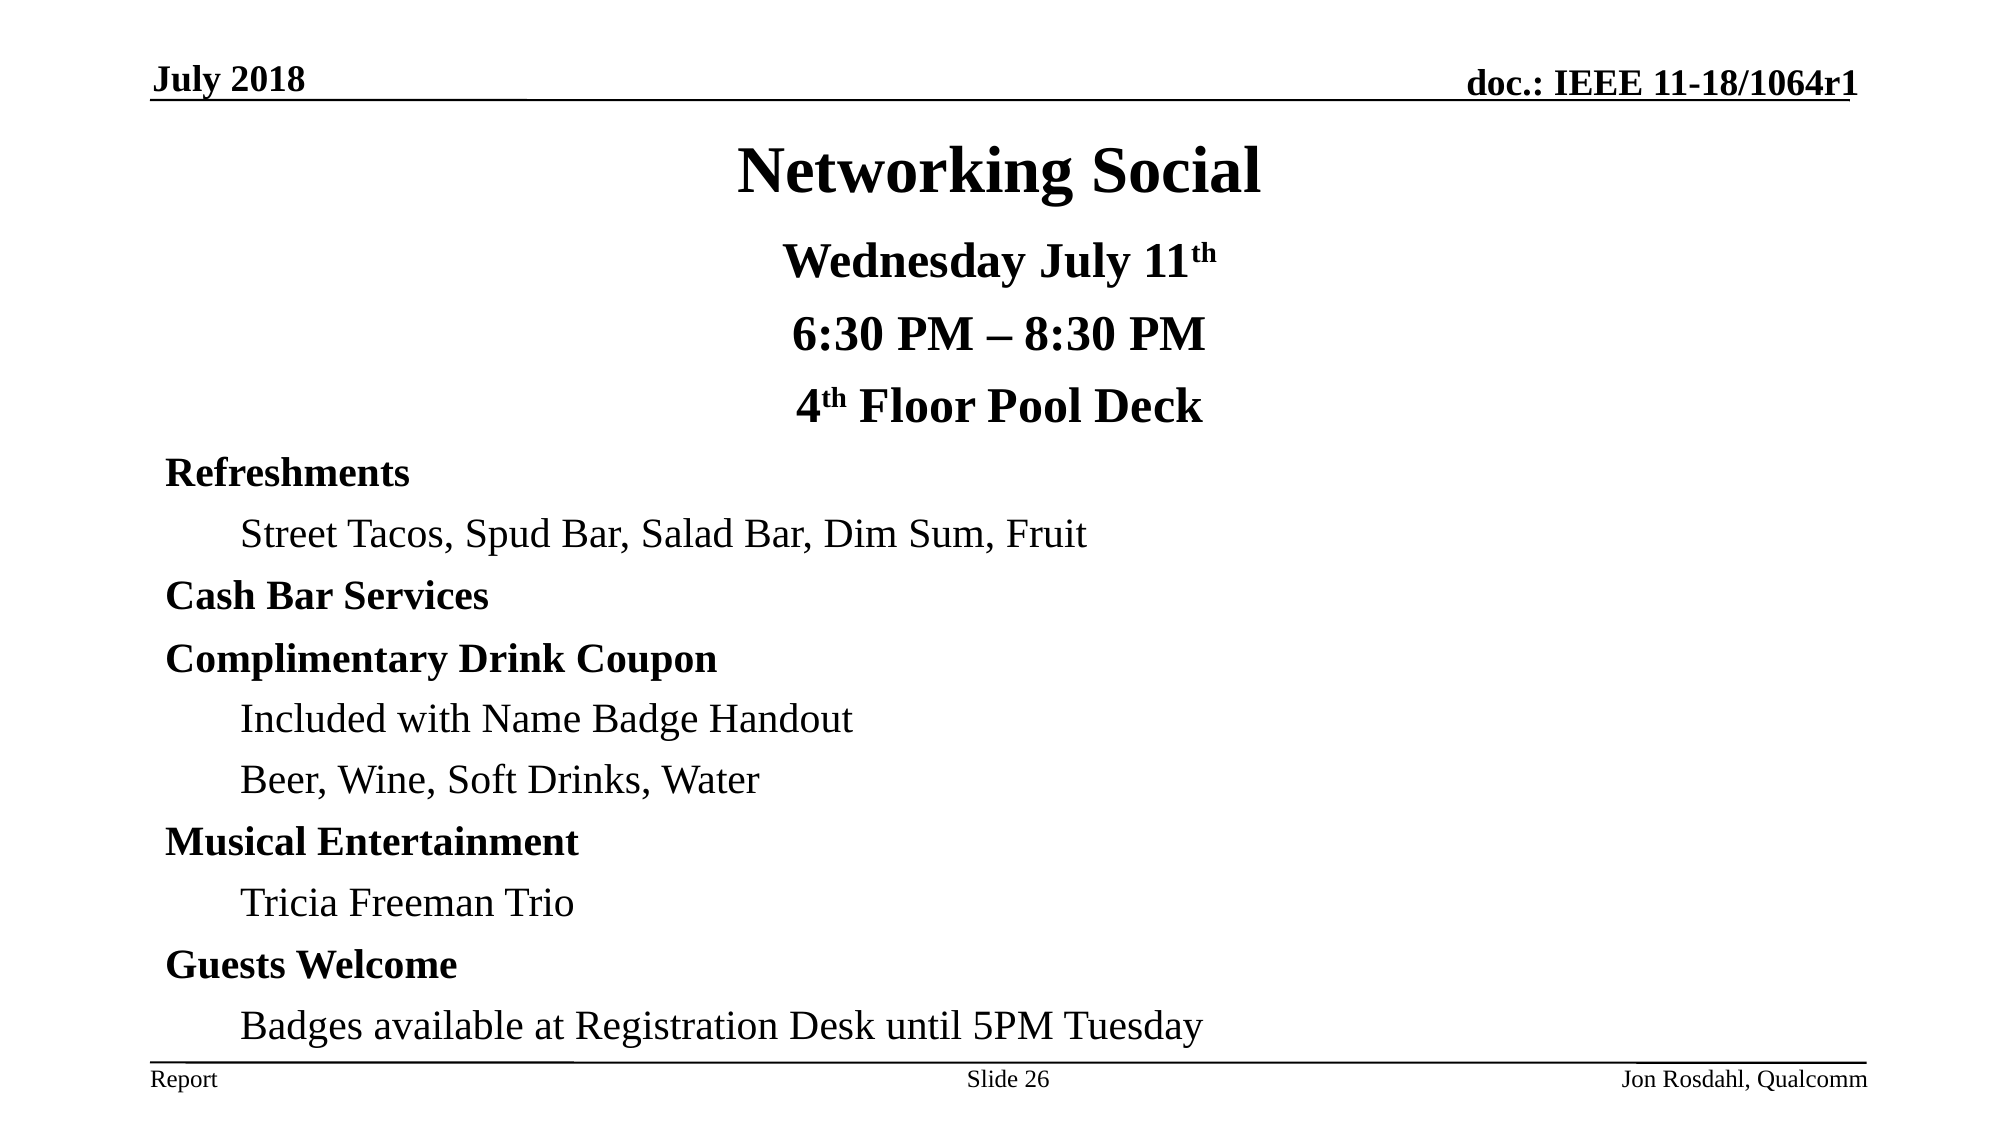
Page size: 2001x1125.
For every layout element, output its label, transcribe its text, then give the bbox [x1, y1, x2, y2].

title Networking Social [149, 112, 1850, 219]
footer Jon Rosdahl, Qualcomm [1171, 1061, 1869, 1093]
slide_number Slide 26 [950, 1061, 1067, 1123]
list Wednesday July 11th 6:30 PM – 8:30 PM 4th Floor Pool Deck Refreshments Street Tacos, Spud Bar, Salad Bar, Dim Sum, Fruit Cash Bar Services Complimentary Drink Coupon Included with Name Badge Handout Beer, Wine, Soft Drinks, Water Musical Entertainment Tricia Freeman Trio Guests Welcome Badges available at Registration Desk until 5PM Tuesday [149, 219, 1850, 1048]
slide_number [152, 54, 563, 100]
